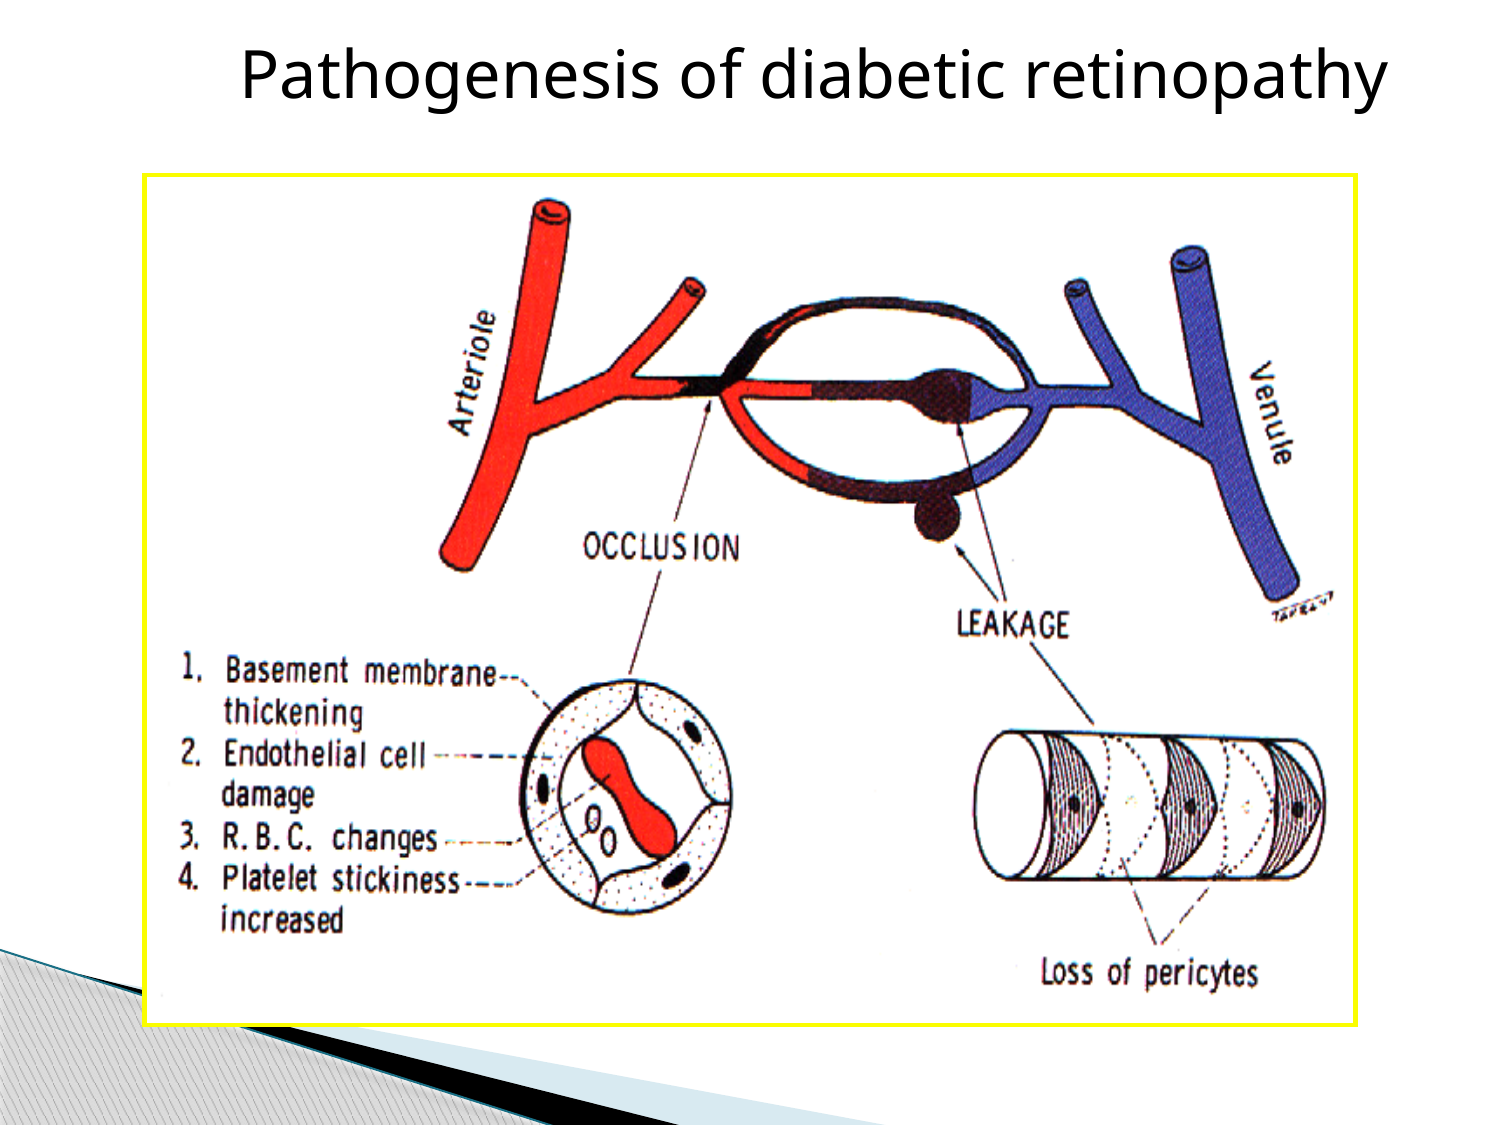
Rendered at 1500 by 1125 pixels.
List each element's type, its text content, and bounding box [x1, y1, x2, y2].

picture [144, 174, 1356, 1026]
text_box Pathogenesis of diabetic retinopathy [224, 24, 1406, 120]
